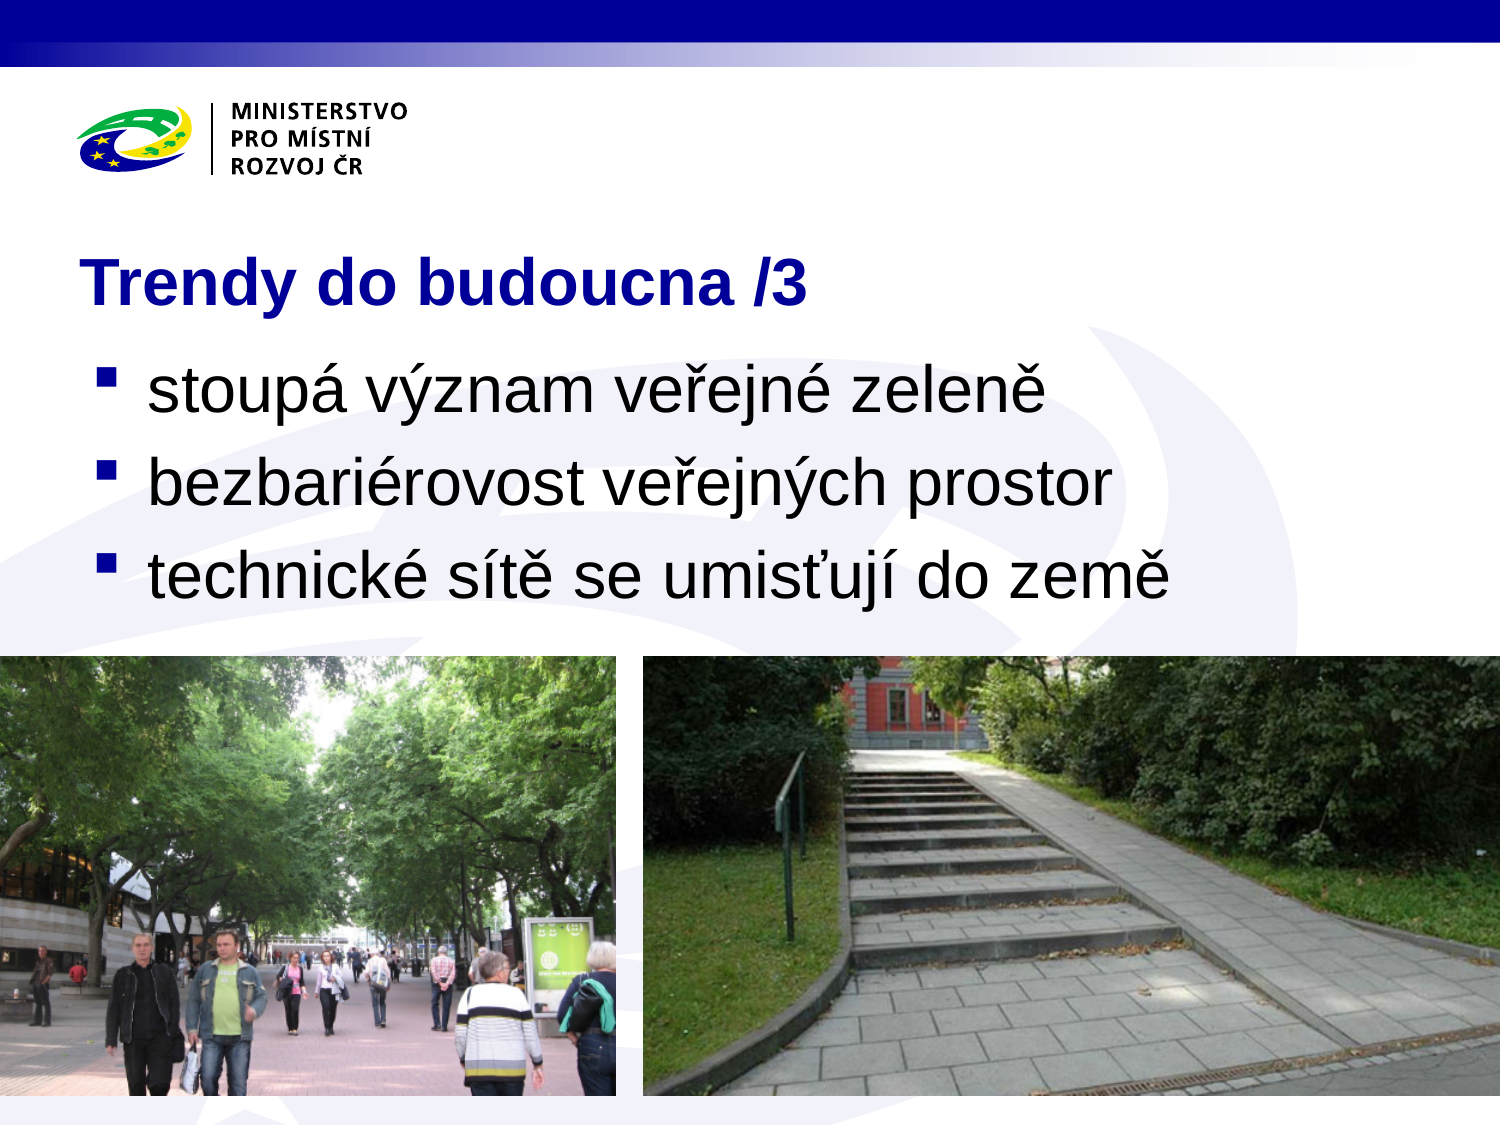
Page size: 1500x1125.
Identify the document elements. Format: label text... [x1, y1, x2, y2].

picture [0, 656, 617, 1097]
title Trendy do budoucna /3 [64, 231, 1425, 315]
list stoupá význam veřejné zeleně bezbariérovost veřejných prostor technické sítě se umisťují do země [76, 338, 1427, 1059]
picture [642, 656, 1500, 1097]
